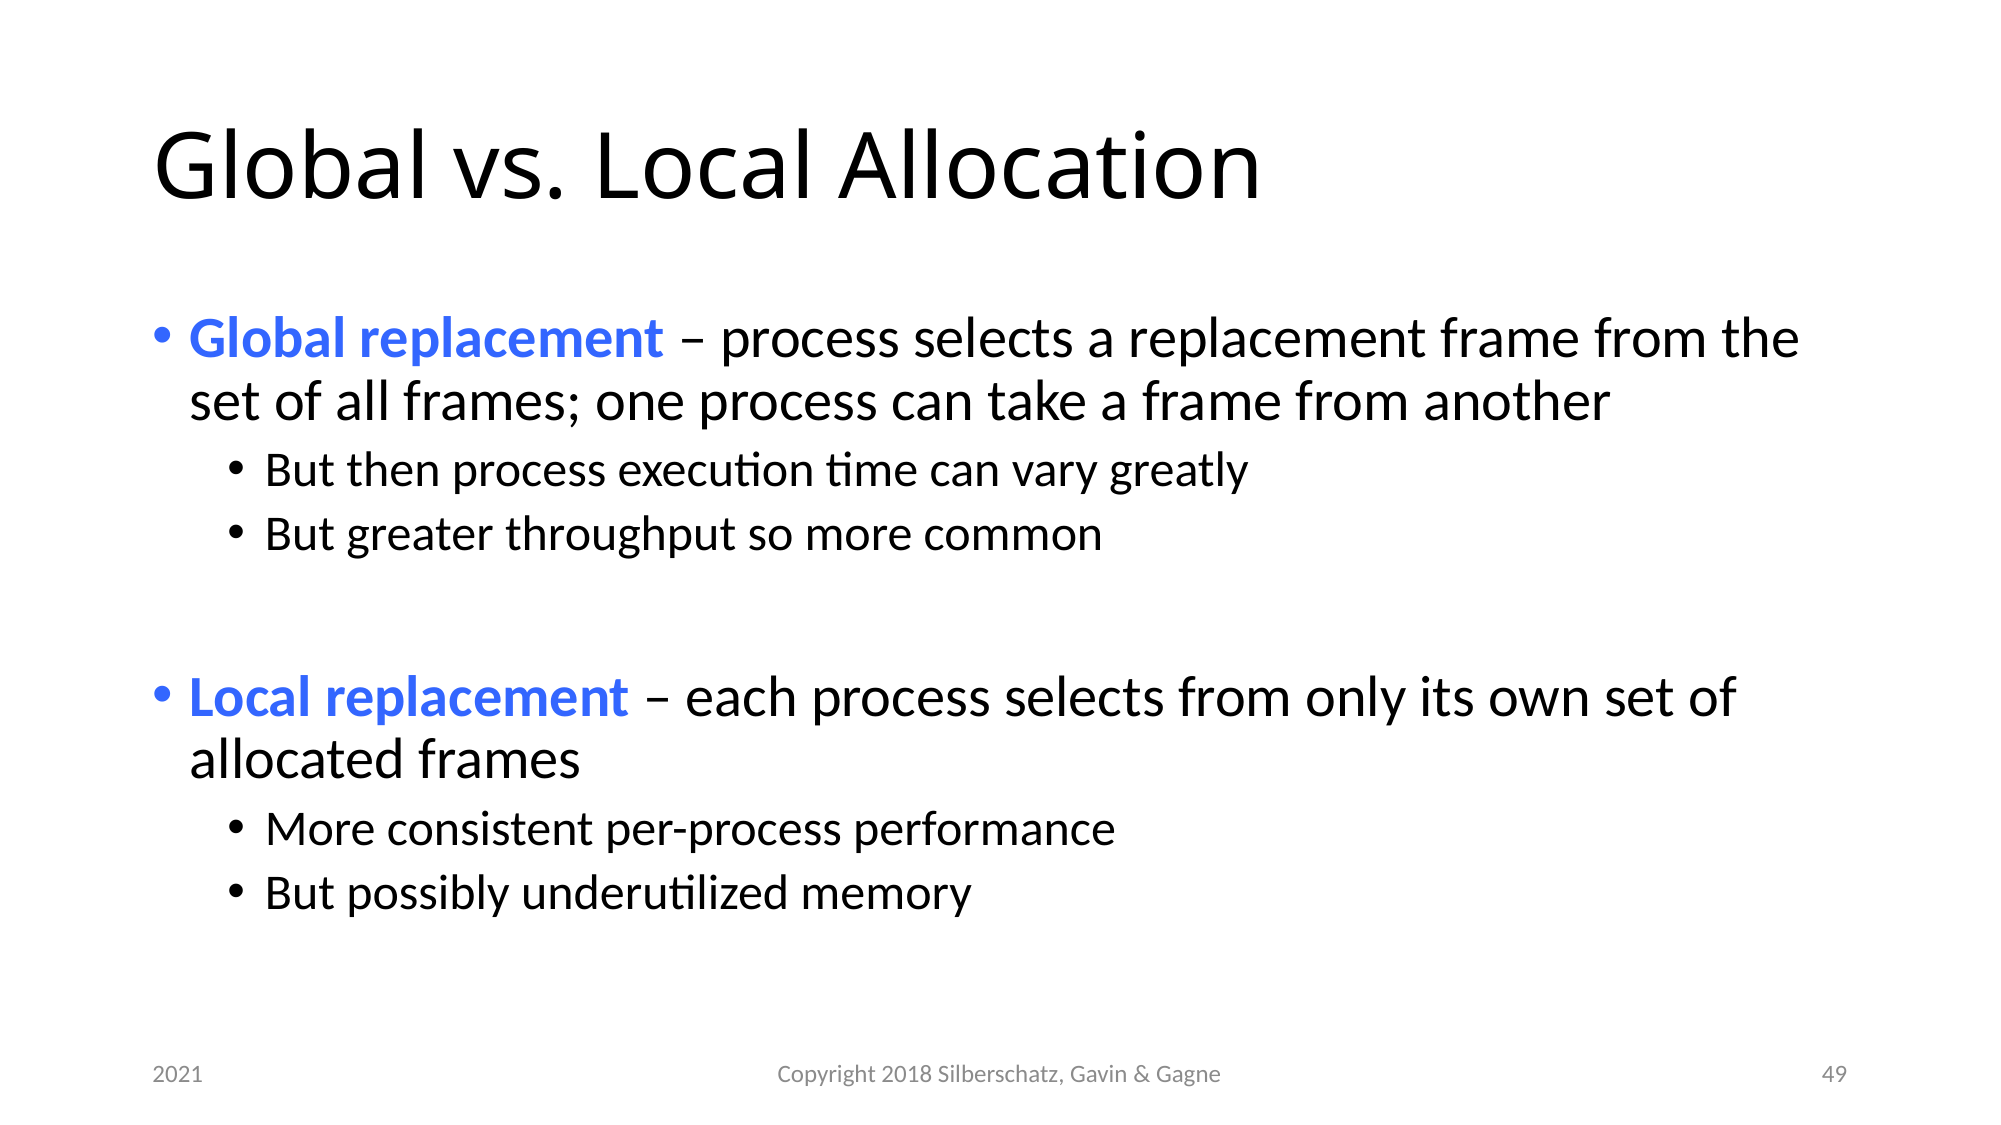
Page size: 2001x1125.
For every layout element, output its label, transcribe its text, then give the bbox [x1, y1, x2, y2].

slide_number 49 [1412, 1042, 1863, 1103]
footer Copyright 2018 Silberschatz, Gavin & Gagne [662, 1042, 1338, 1103]
slide_number 2021 [137, 1042, 588, 1103]
title Global vs. Local Allocation [137, 59, 1863, 278]
list Global replacement – process selects a replacement frame from the set of all frames; one process can take a frame from another But then process execution time can vary greatly But greater throughput so more common Local replacement – each process selects from only its own set of allocated frames More consistent per-process performance But possibly underutilized memory [137, 299, 1863, 1014]
